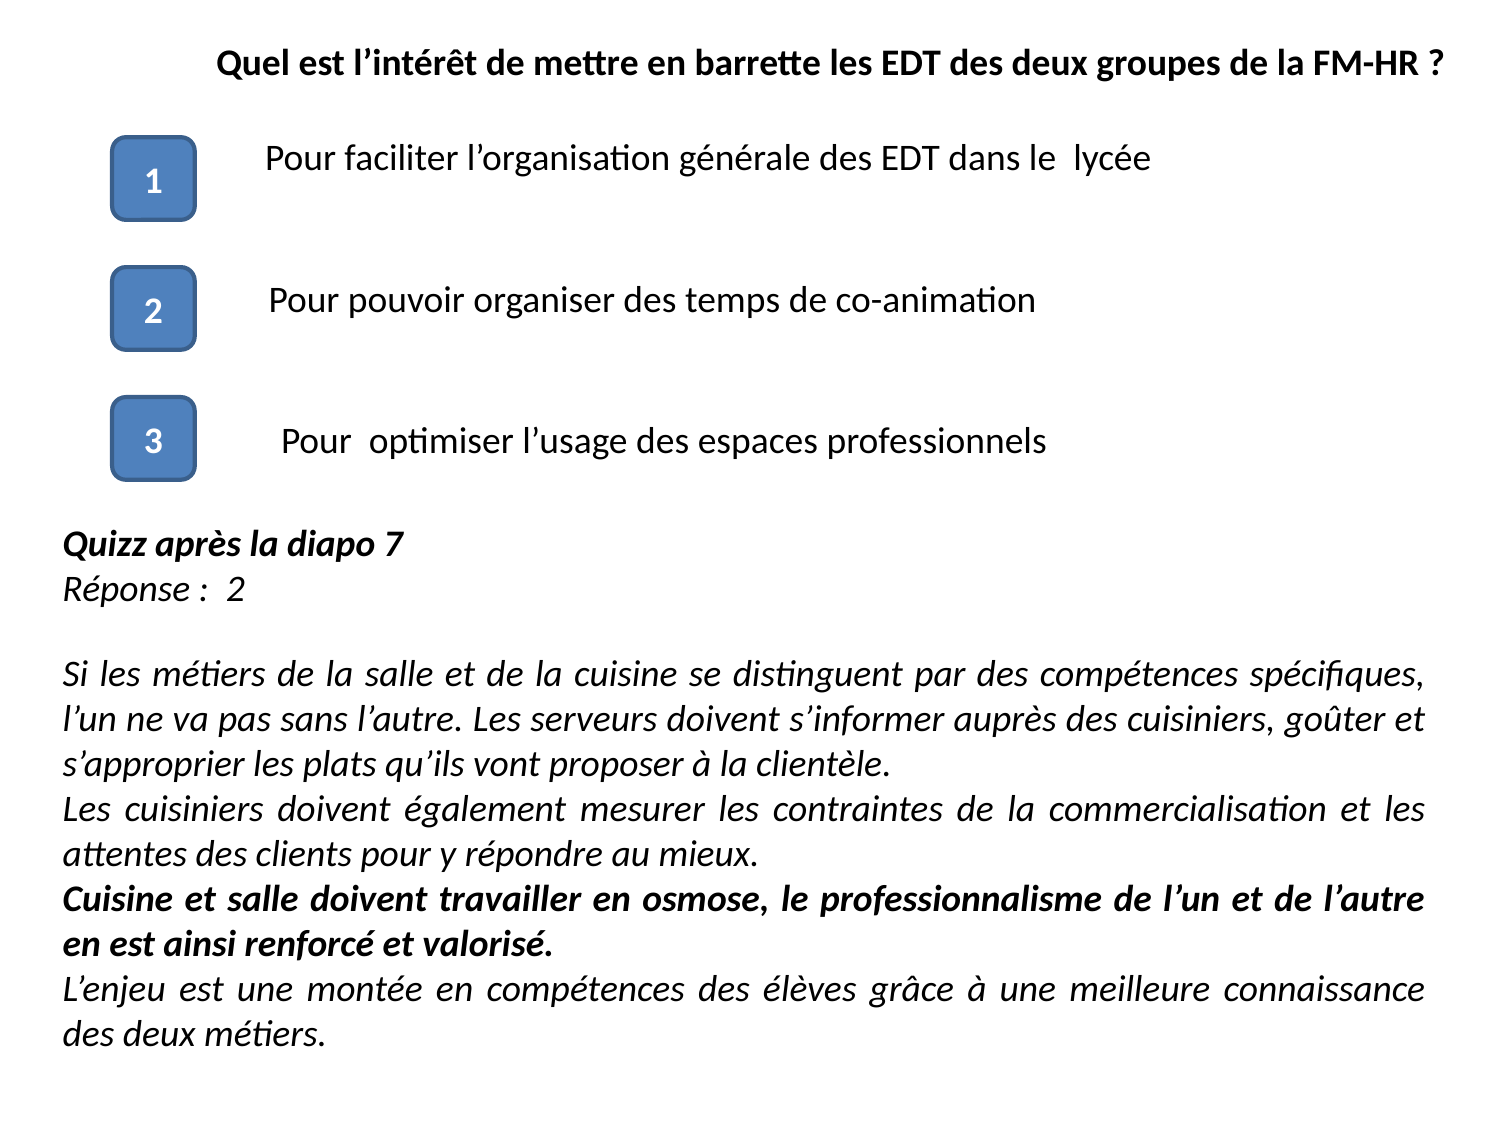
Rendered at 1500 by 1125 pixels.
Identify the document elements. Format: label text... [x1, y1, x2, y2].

text_box 3 [109, 394, 197, 482]
text_box 1 [109, 135, 197, 222]
text_box Pour faciliter l’organisation générale des EDT dans le lycée [242, 125, 1199, 186]
text_box Si les métiers de la salle et de la cuisine se distinguent par des compétences spécifiques, l’un ne va pas sans l’autre. Les serveurs doivent s’informer auprès des cuisiniers, goûter et s’approprier les plats qu’ils vont proposer à la clientèle. Les cuisiniers doivent également mesurer les contraintes de la commercialisation et les attentes des clients pour y répondre au mieux. Cuisine et salle doivent travailler en osmose, le professionnalisme de l’un et de l’autre en est ainsi renforcé et valorisé. L’enjeu est une montée en compétences des élèves grâce à une meilleure connaissance des deux métiers. [47, 641, 1442, 1097]
text_box Pour optimiser l’usage des espaces professionnels [266, 408, 1064, 469]
text_box Pour pouvoir organiser des temps de co-animation [253, 267, 1152, 327]
text_box Quizz après la diapo 7 Réponse : 2 [47, 511, 1353, 641]
text_box Quel est l’intérêt de mettre en barrette les EDT des deux groupes de la FM-HR ? [201, 30, 1462, 136]
text_box 2 [109, 265, 197, 352]
